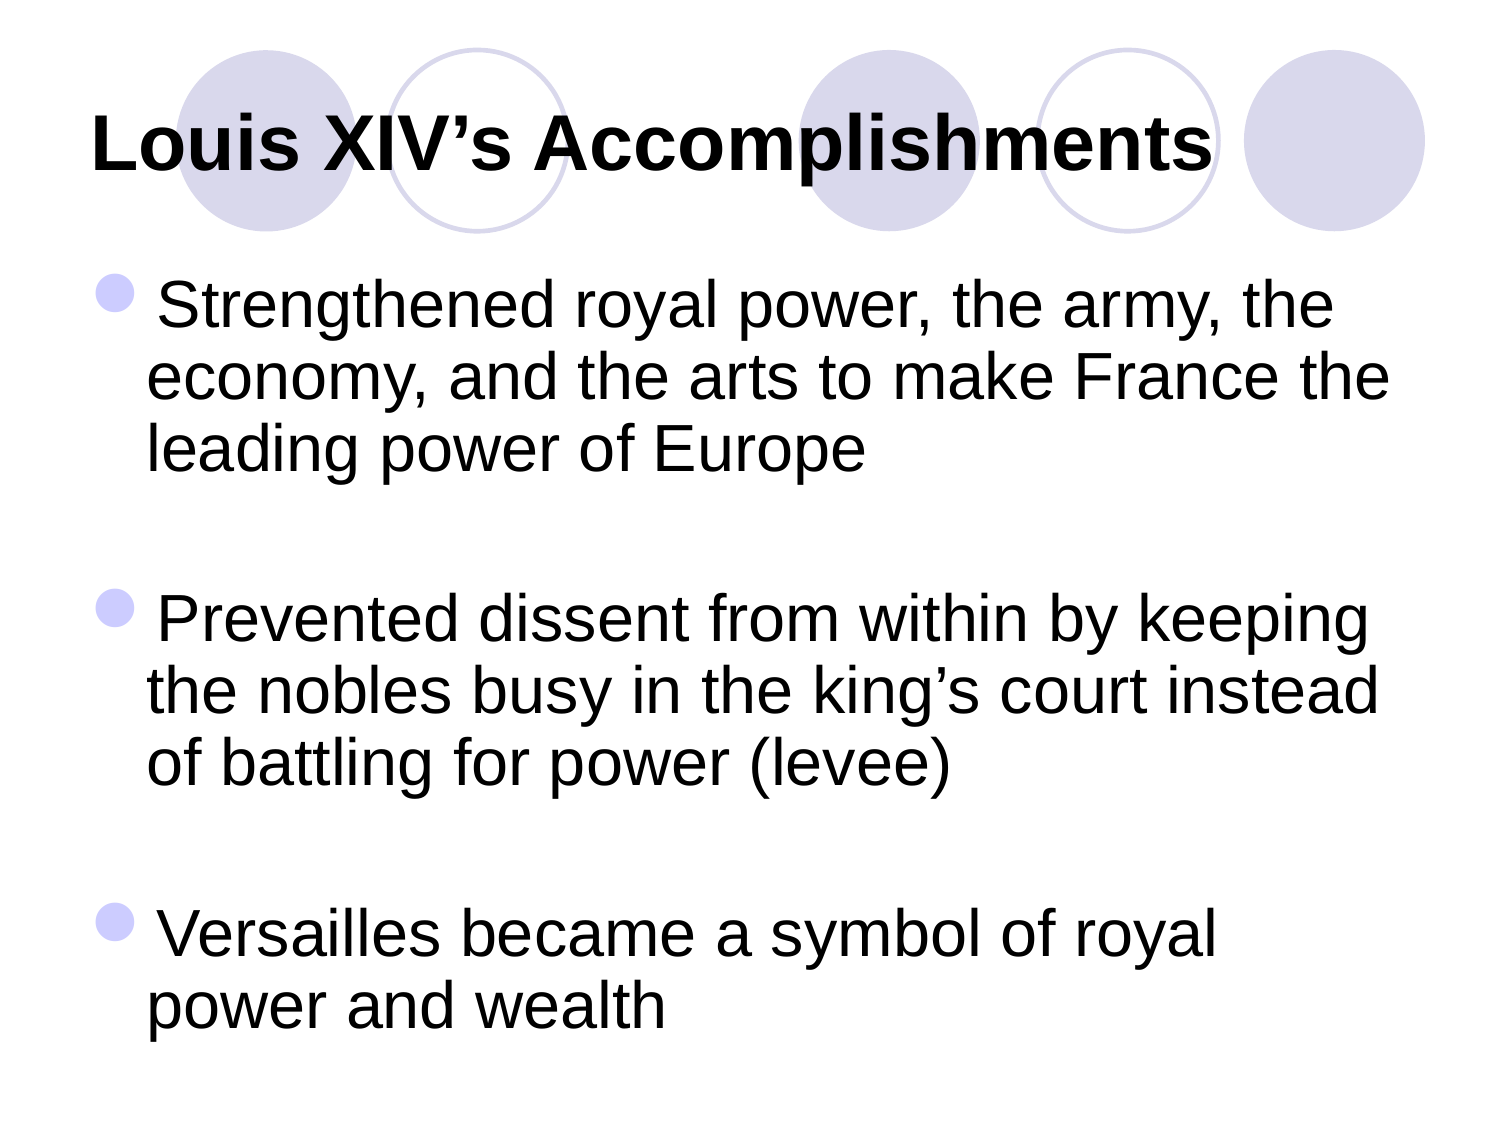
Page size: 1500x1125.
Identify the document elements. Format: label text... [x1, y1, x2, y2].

list Strengthened royal power, the army, the economy, and the arts to make France the leading power of Europe Prevented dissent from within by keeping the nobles busy in the king’s court instead of battling for power (levee) Versailles became a symbol of royal power and wealth [74, 262, 1426, 1125]
title Louis XIV’s Accomplishments [74, 44, 1426, 233]
